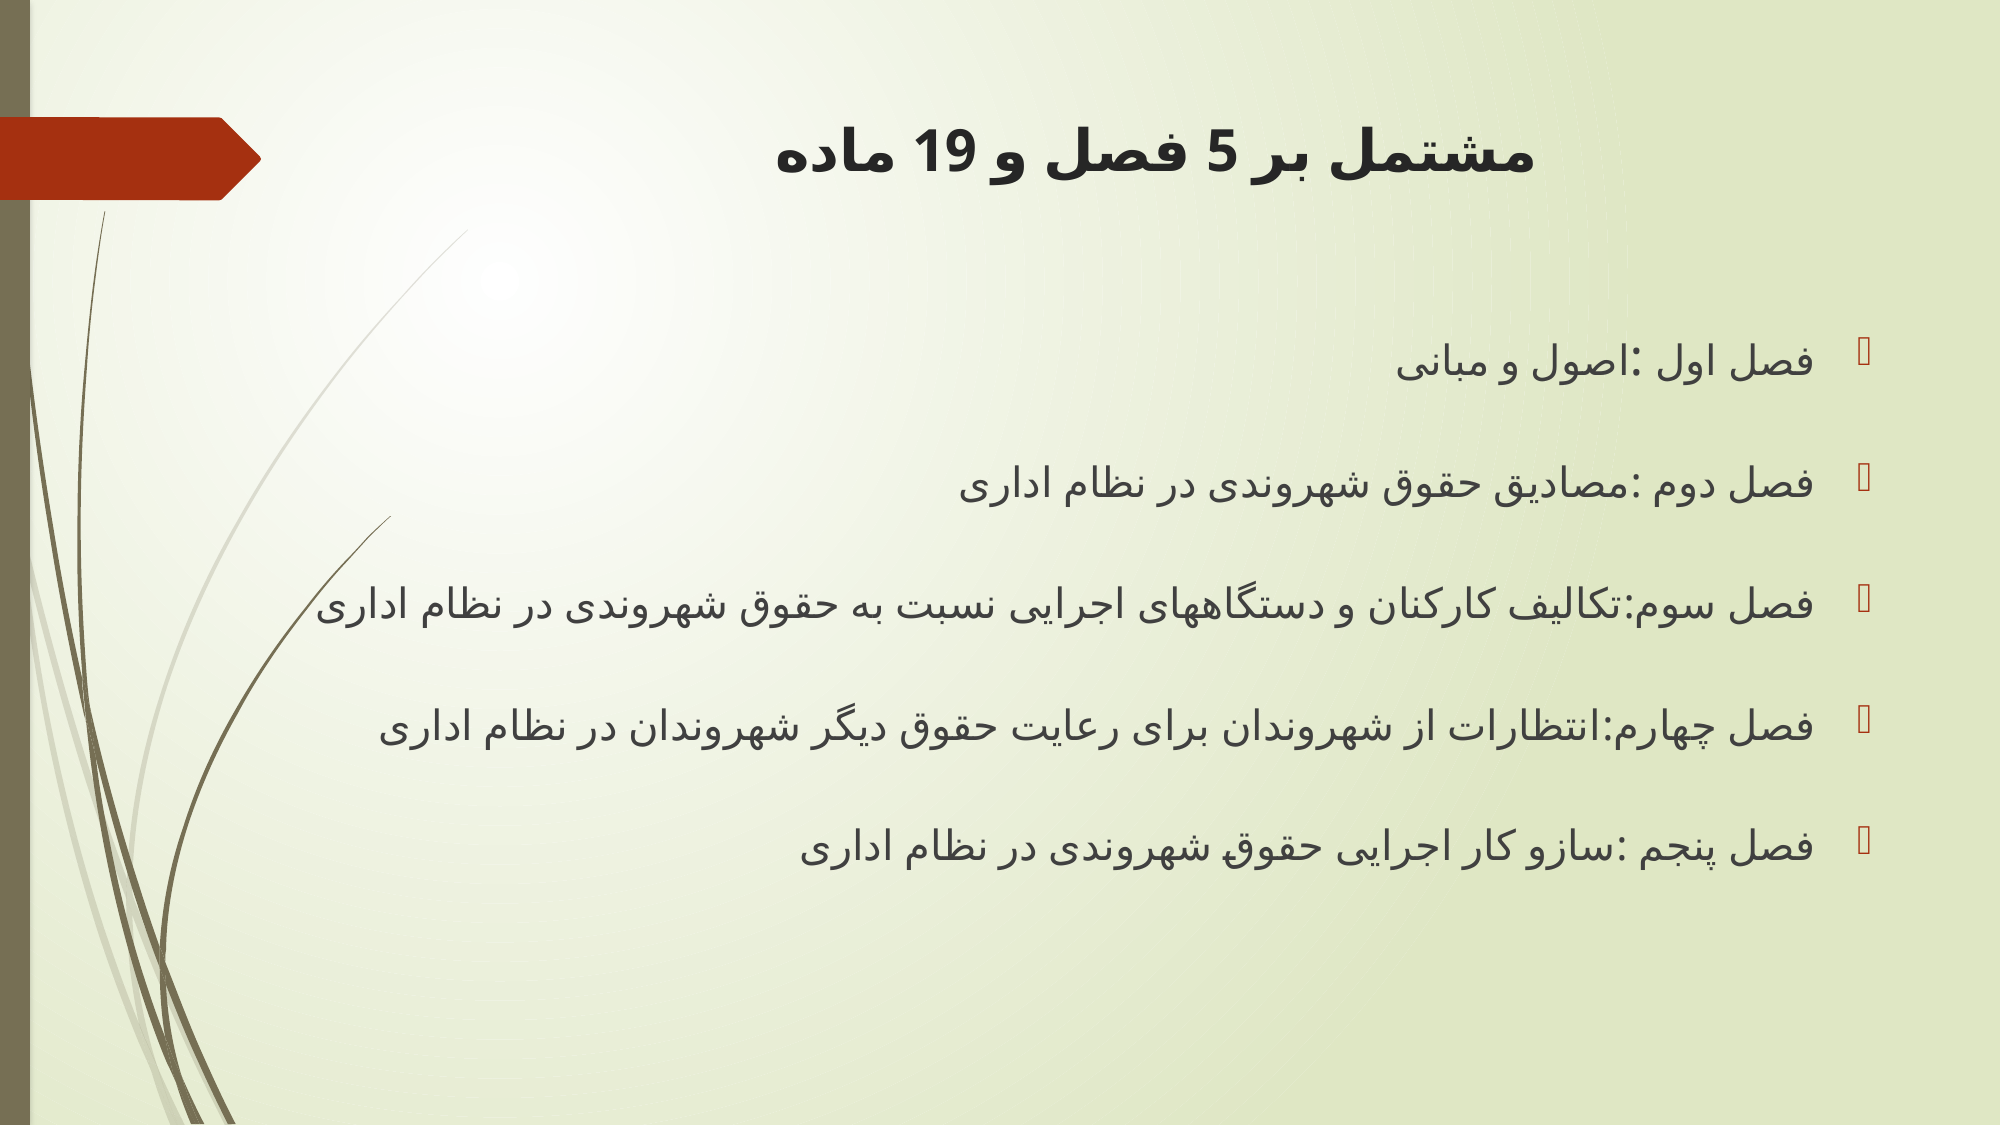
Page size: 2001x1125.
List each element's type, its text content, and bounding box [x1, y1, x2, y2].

title مشتمل بر 5 فصل و 19 ماده [425, 106, 1888, 257]
list فصل اول :اصول و مبانی فصل دوم :مصادیق حقوق شهروندی در نظام اداری فصل سوم:تکالیف کارکنان و دستگاههای اجرایی نسبت به حقوق شهروندی در نظام اداری فصل چهارم:انتظارات از شهروندان برای رعایت حقوق دیگر شهروندان در نظام اداری فصل پنجم :سازو کار اجرایی حقوق شهروندی در نظام اداری [205, 257, 1888, 970]
